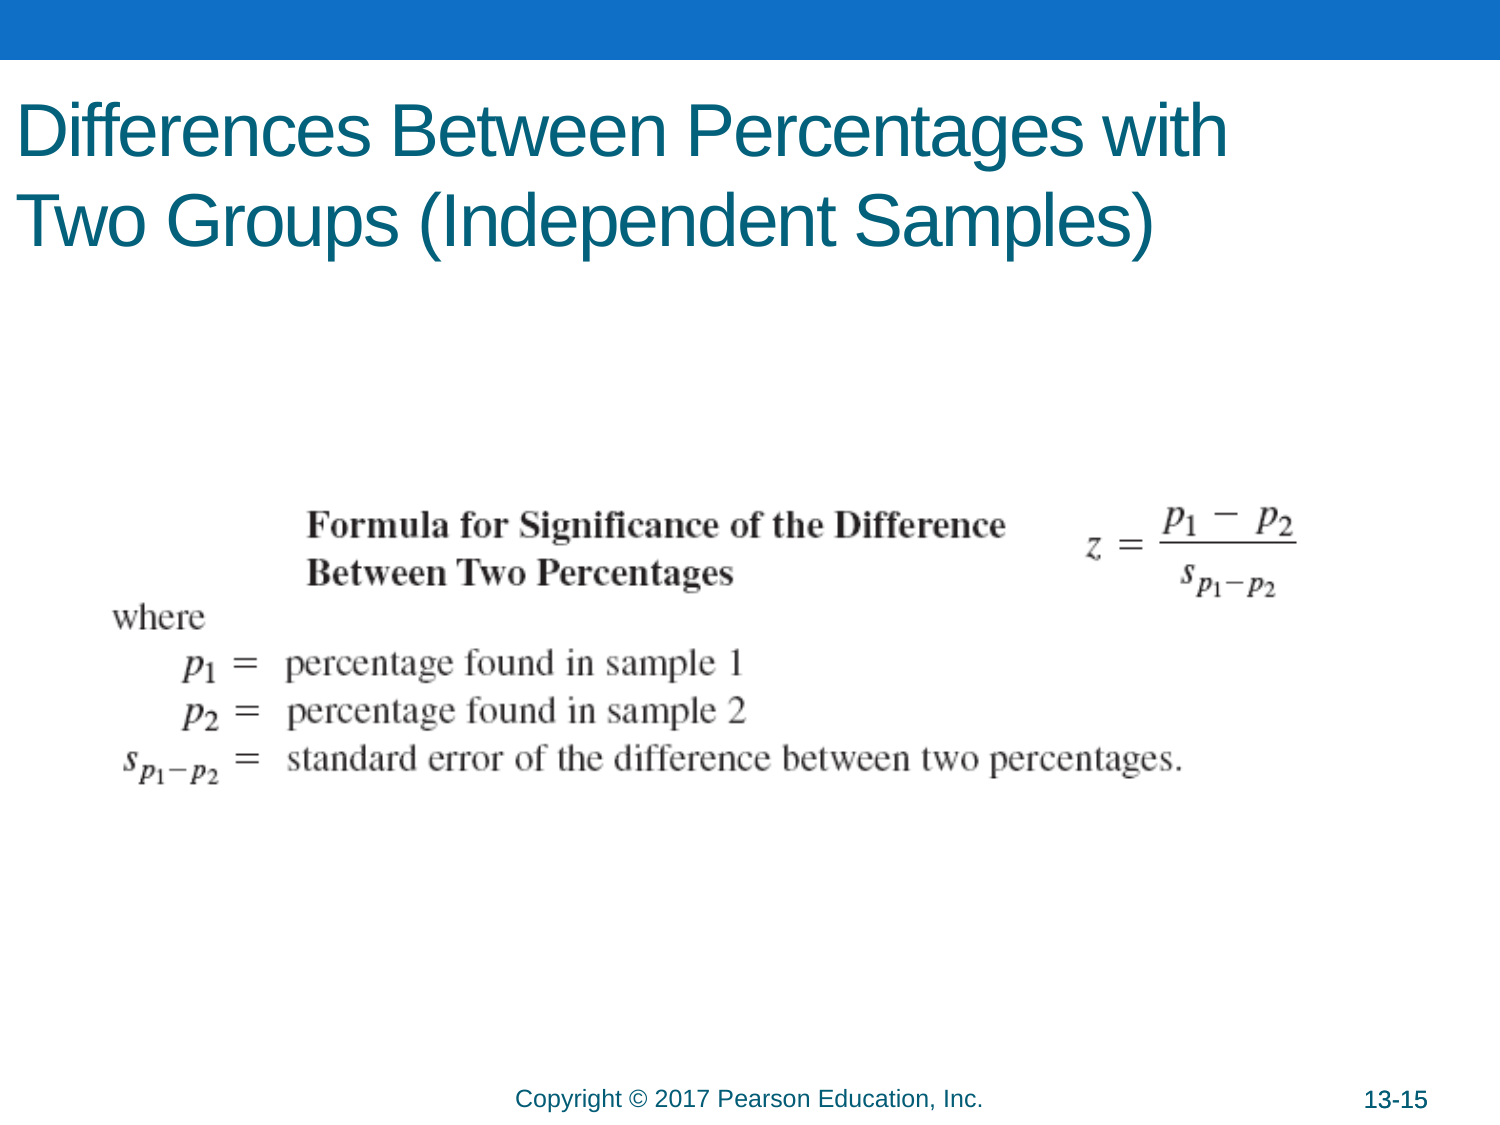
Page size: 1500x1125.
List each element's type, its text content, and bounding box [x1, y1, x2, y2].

picture [102, 500, 1377, 798]
picture [641, 1100, 647, 1107]
title Differences Between Percentages with Two Groups (Independent Samples) [0, 90, 1350, 253]
